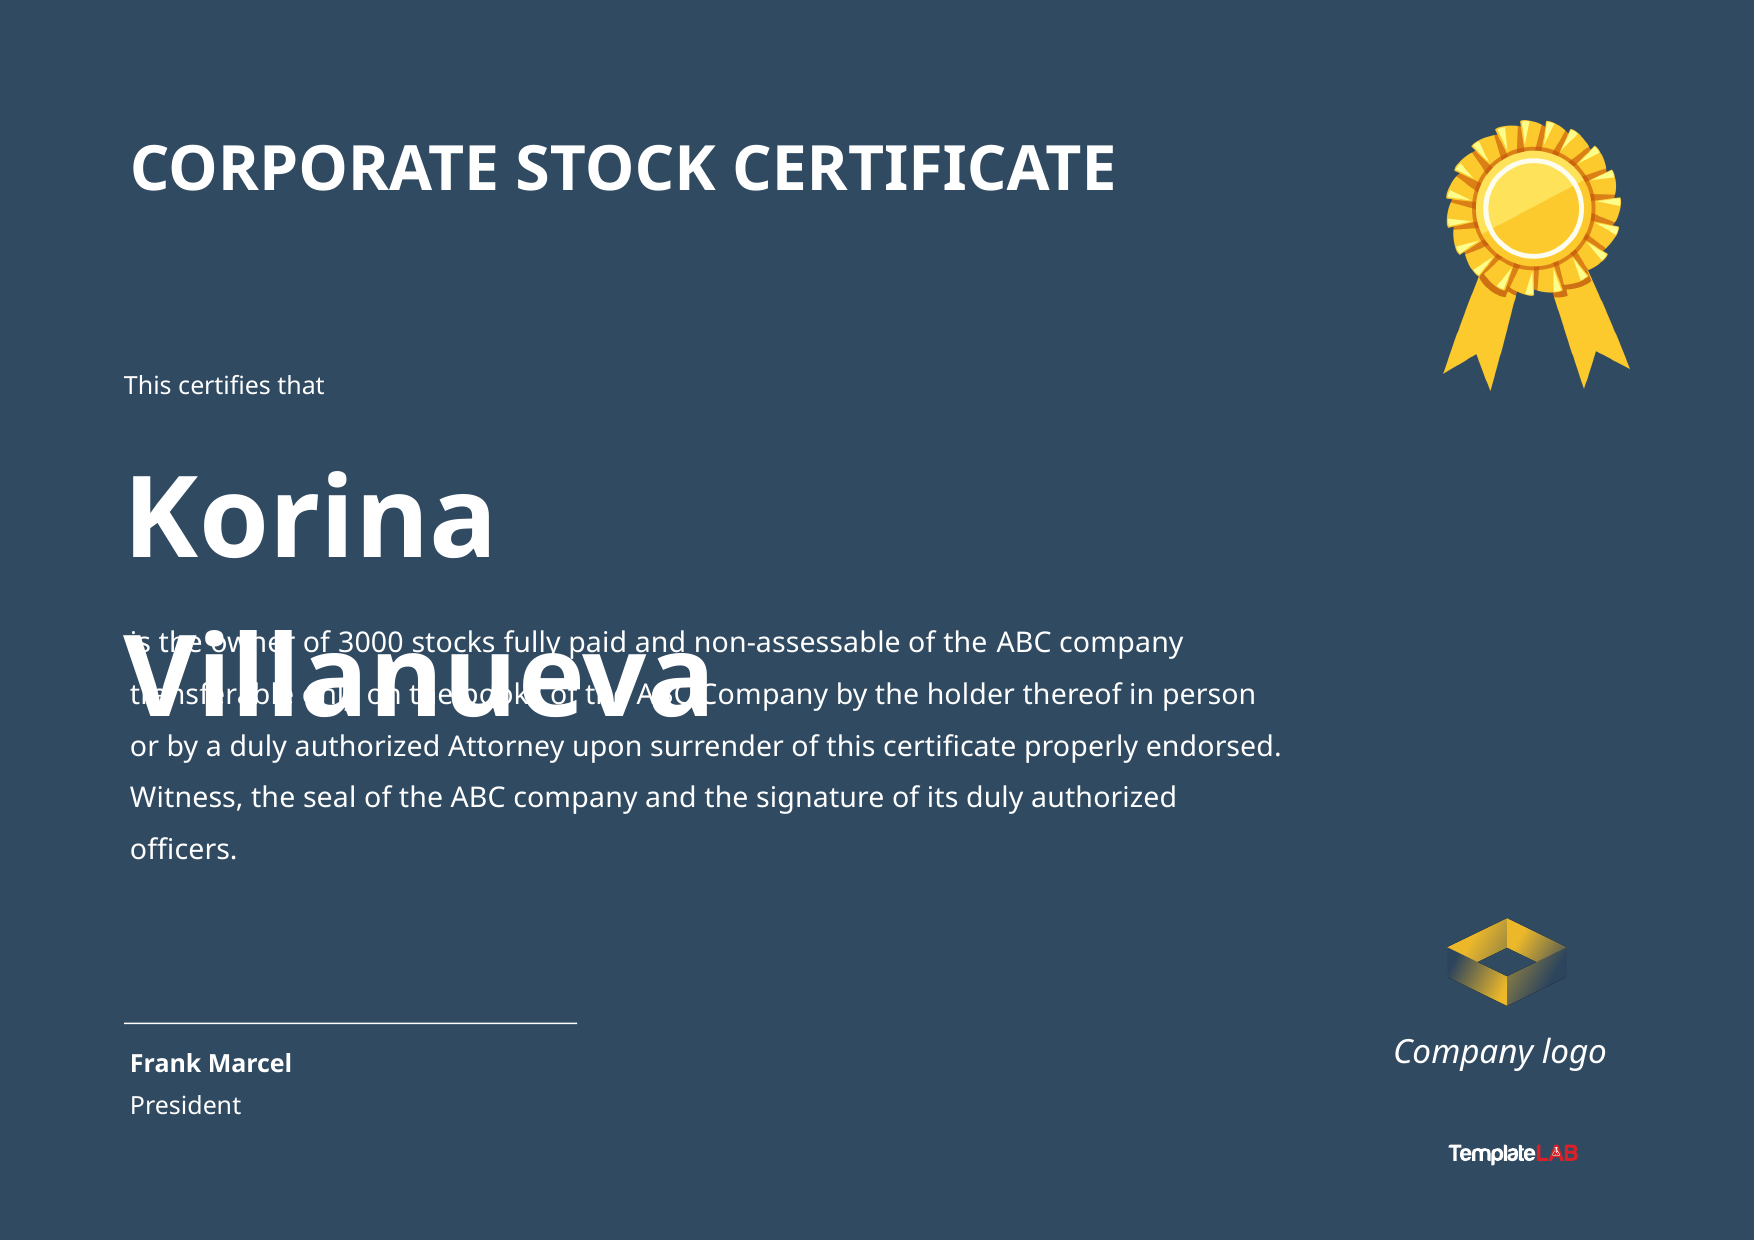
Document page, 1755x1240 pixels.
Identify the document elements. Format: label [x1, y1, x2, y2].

text_box [1448, 1144, 1579, 1166]
text_box [123, 115, 1631, 1117]
